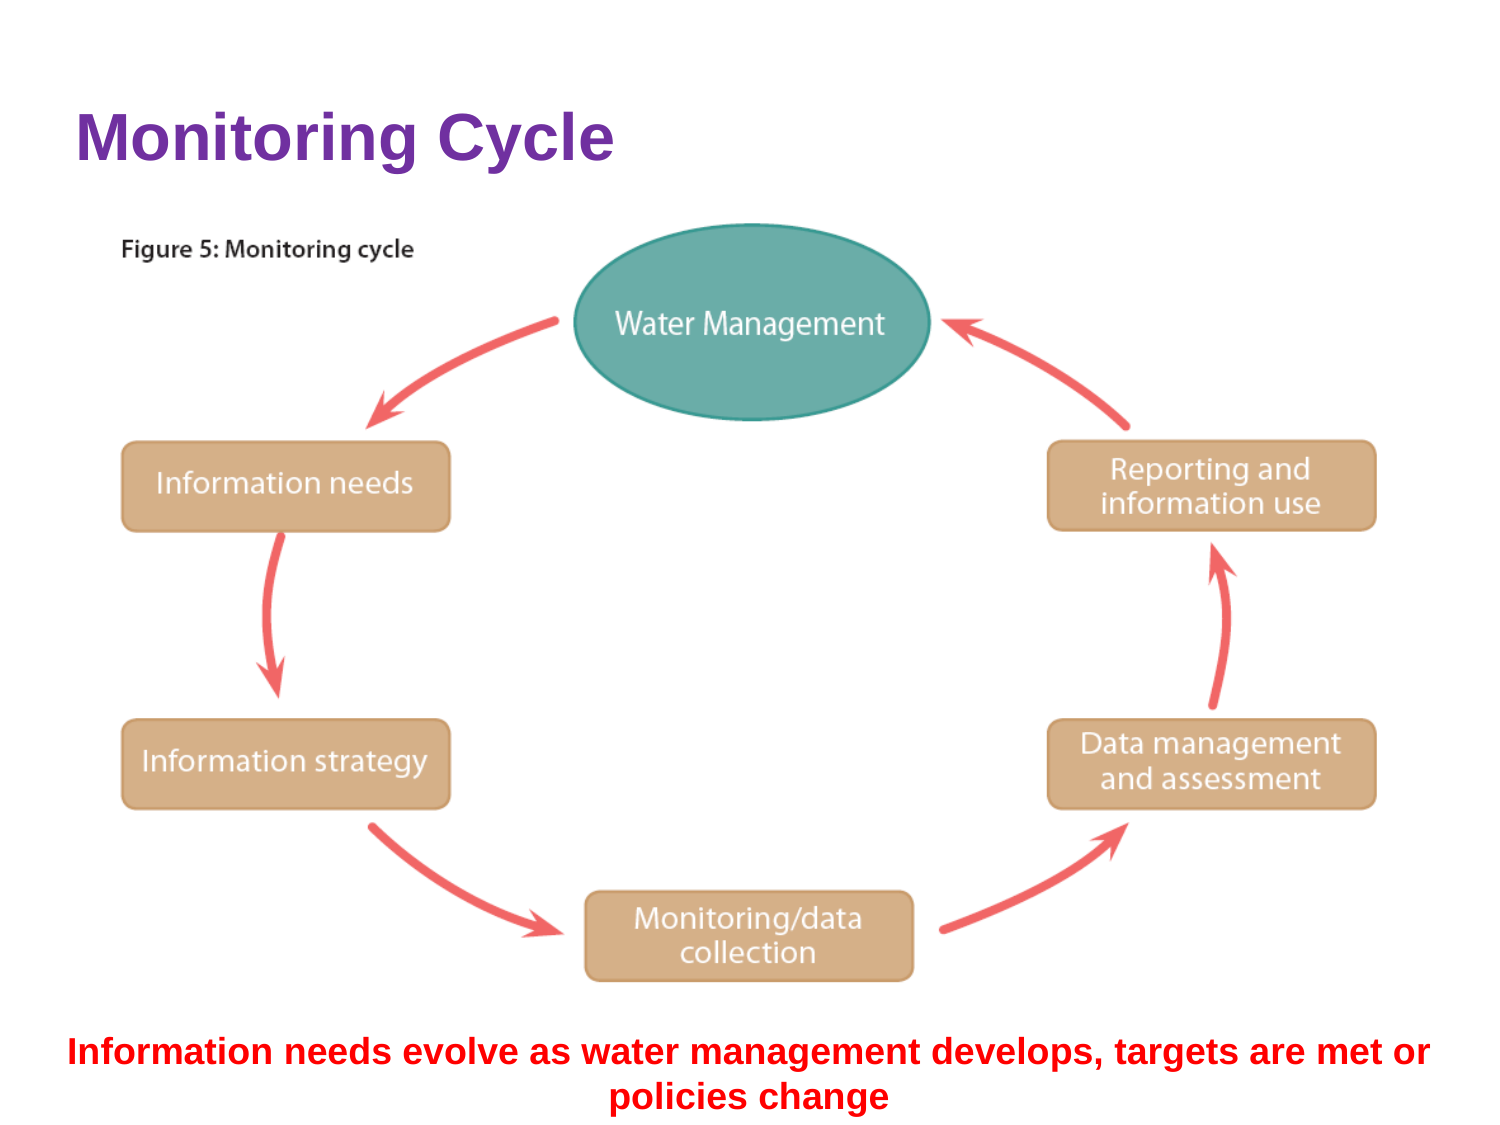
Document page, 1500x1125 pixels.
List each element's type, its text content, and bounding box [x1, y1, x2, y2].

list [104, 212, 1396, 1001]
title Monitoring Cycle [75, 50, 1425, 175]
text_box Information needs evolve as water management develops, targets are met or policies change [27, 1019, 1471, 1125]
